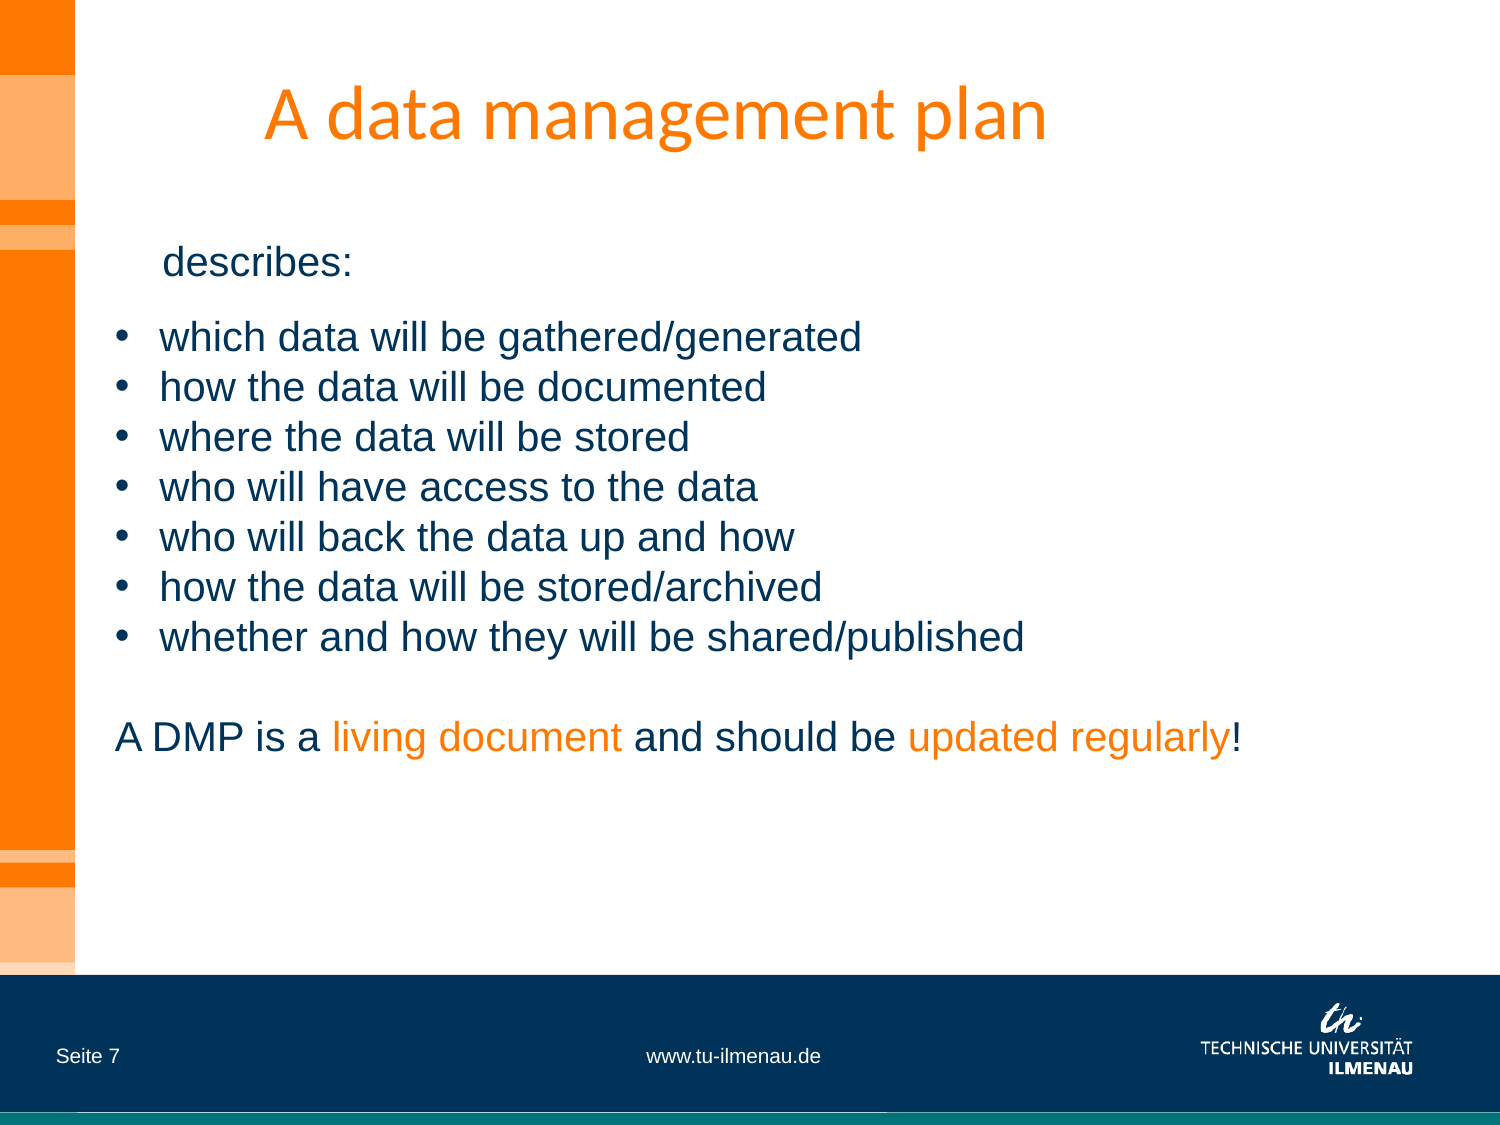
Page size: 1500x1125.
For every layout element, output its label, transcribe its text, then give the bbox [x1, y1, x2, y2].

list which data will be gathered/generated how the data will be documented where the data will be stored who will have access to the data who will back the data up and how how the data will be stored/archived whether and how they will be shared/published A DMP is a living document and should be updated regularly! [100, 302, 1258, 854]
text_box Seite 7 [41, 1034, 179, 1085]
footer www.tu-ilmenau.de [620, 1034, 833, 1085]
text_box describes: [147, 226, 514, 292]
title A data management plan [0, 54, 1333, 218]
picture [1200, 1003, 1413, 1075]
